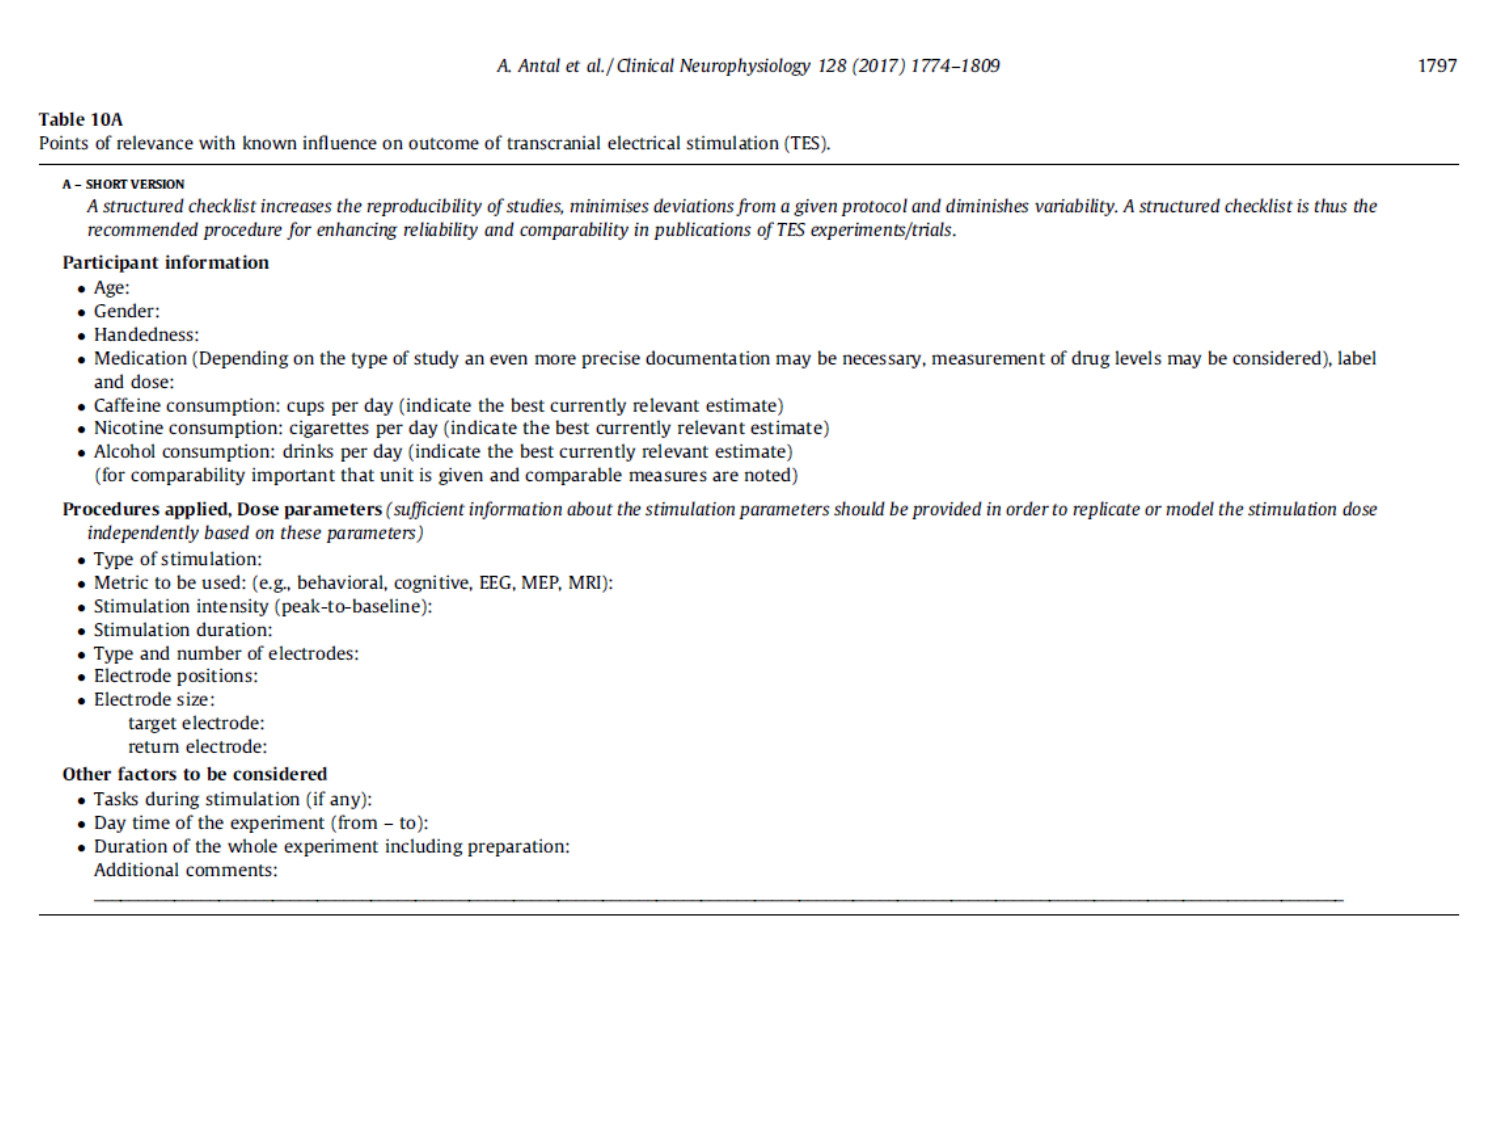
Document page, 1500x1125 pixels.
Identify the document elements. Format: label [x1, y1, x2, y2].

picture [26, 38, 1476, 938]
